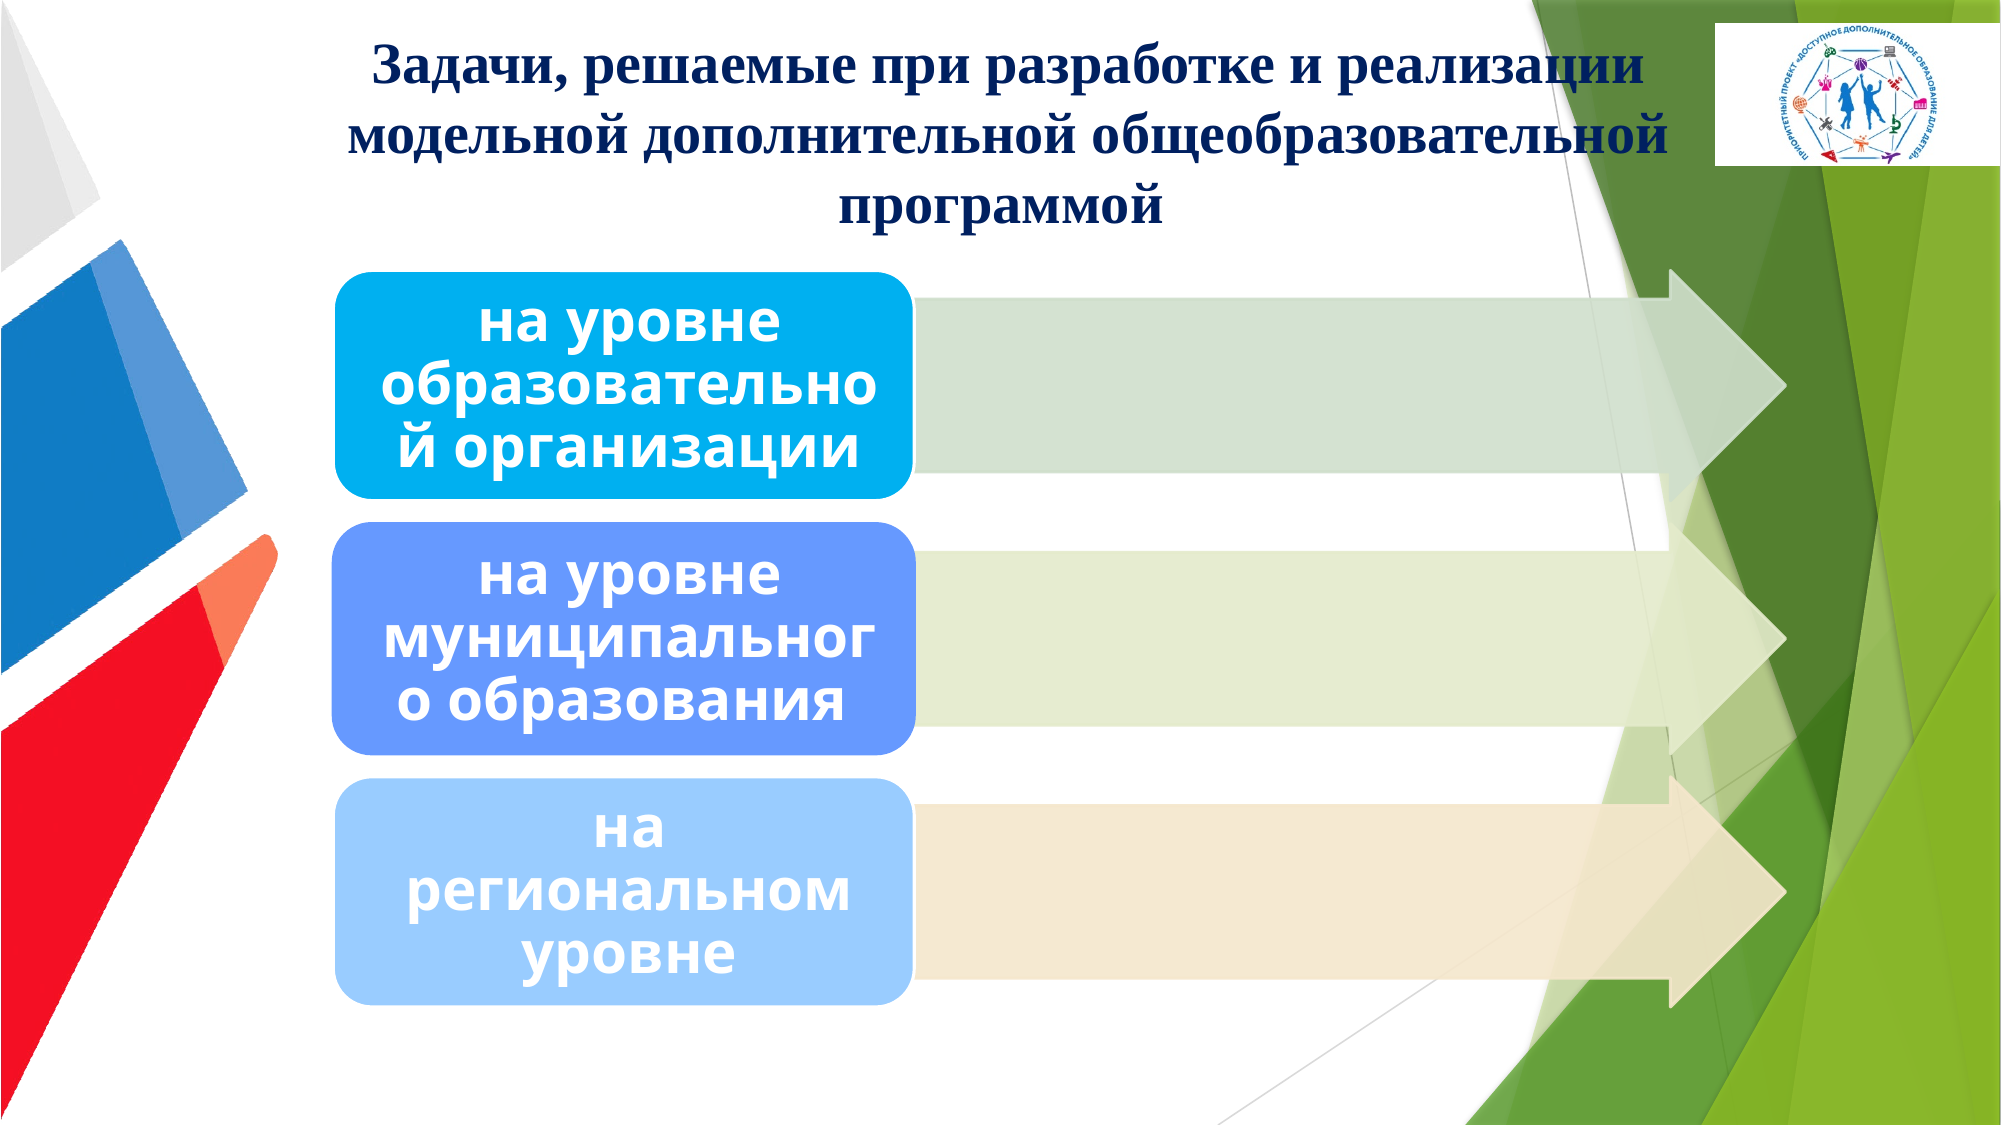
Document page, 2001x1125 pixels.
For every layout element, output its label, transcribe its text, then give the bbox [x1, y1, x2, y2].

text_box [332, 269, 1787, 1008]
title Задачи, решаемые при разработке и реализации модельной дополнительной общеобразовательной программой [301, 51, 1716, 243]
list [0, 0, 278, 1125]
picture [1715, 23, 2000, 167]
